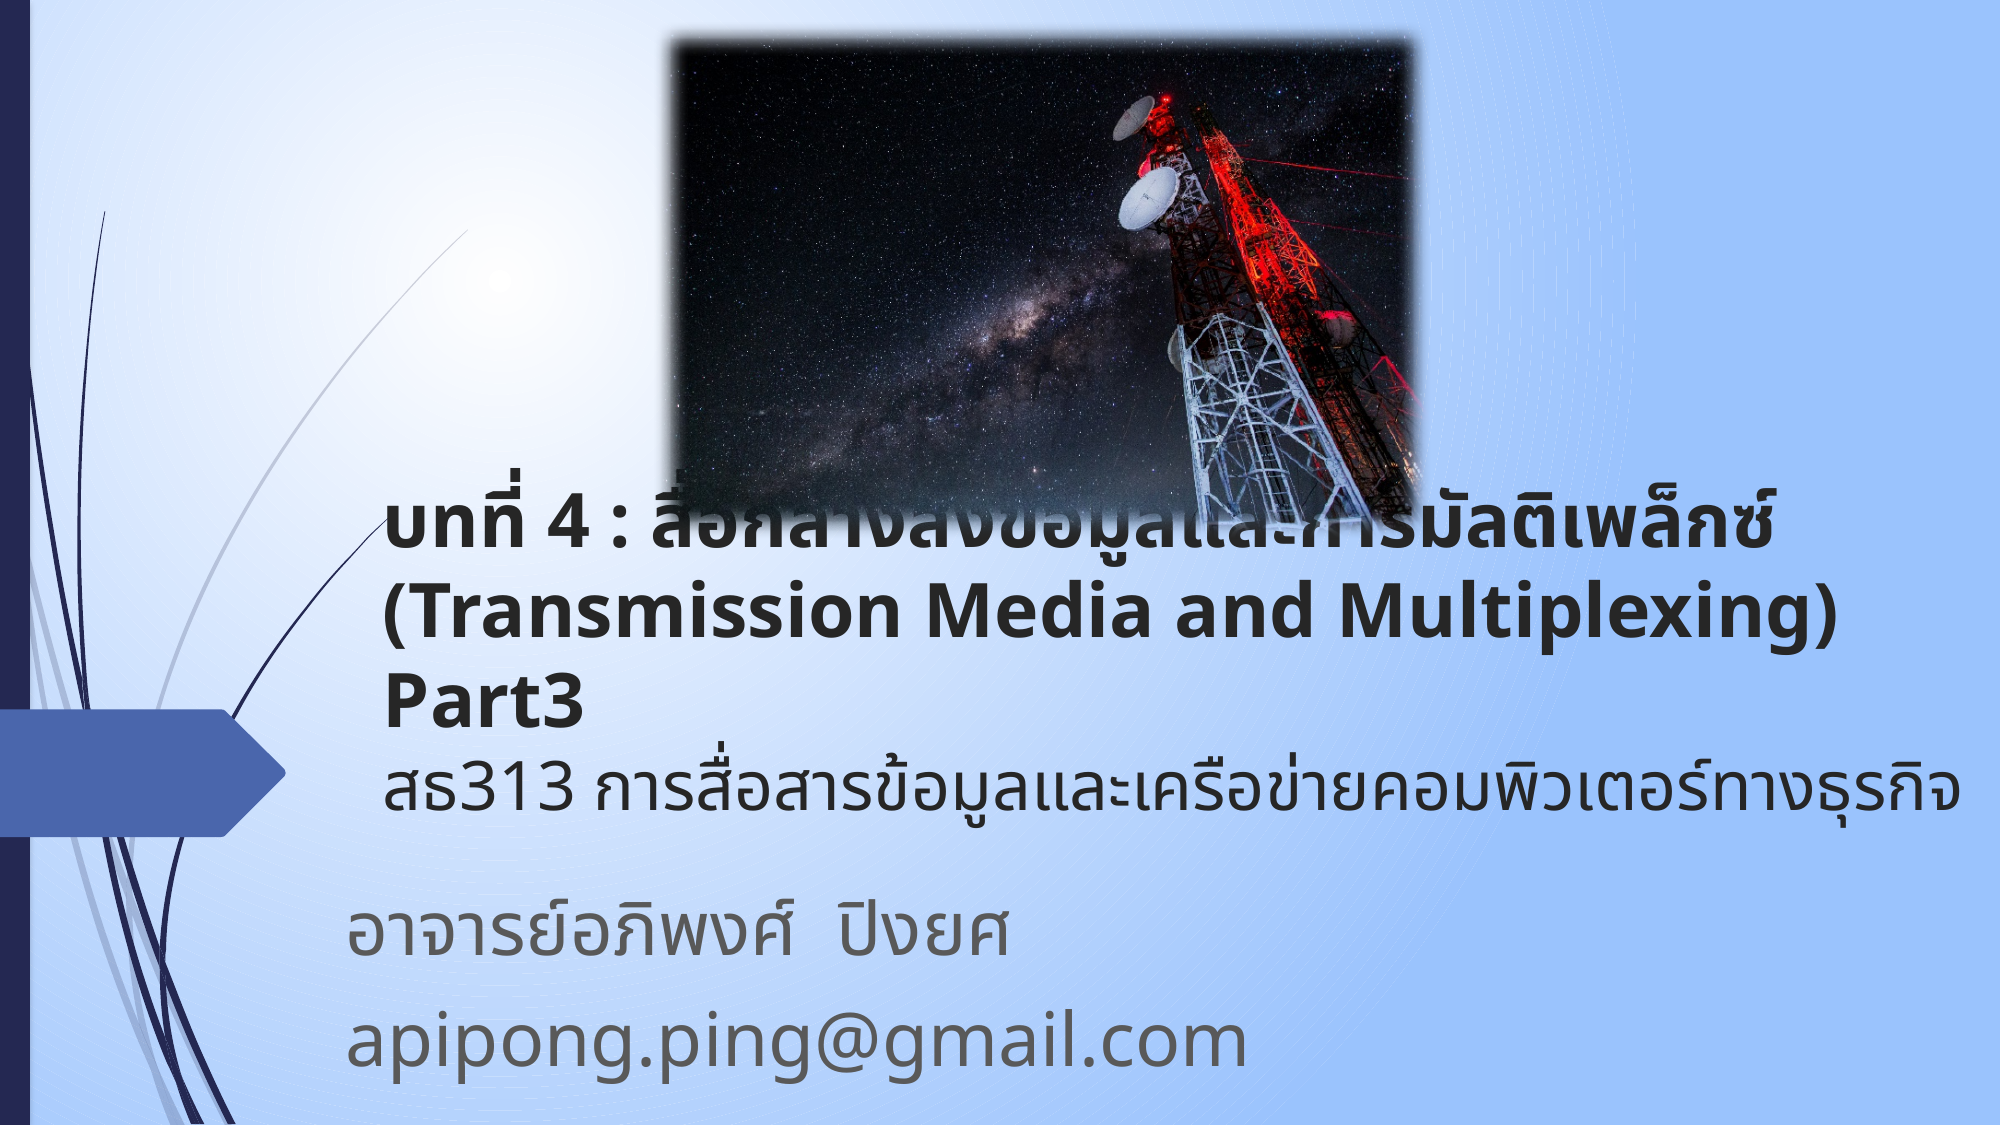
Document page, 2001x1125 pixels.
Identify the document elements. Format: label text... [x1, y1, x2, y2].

subtitle อาจารย์อภิพงศ์ ปิงยศ apipong.ping@gmail.com [330, 872, 1793, 1081]
picture [653, 20, 1431, 540]
title บทที่ 4 : สื่อกลางส่งข้อมูลและการมัลติเพล็กซ์ (Transmission Media and Multiplexing) Part3 สธ313 การสื่อสารข้อมูลและเครือข่ายคอมพิวเตอร์ทางธุรกิจ [367, 391, 2000, 832]
